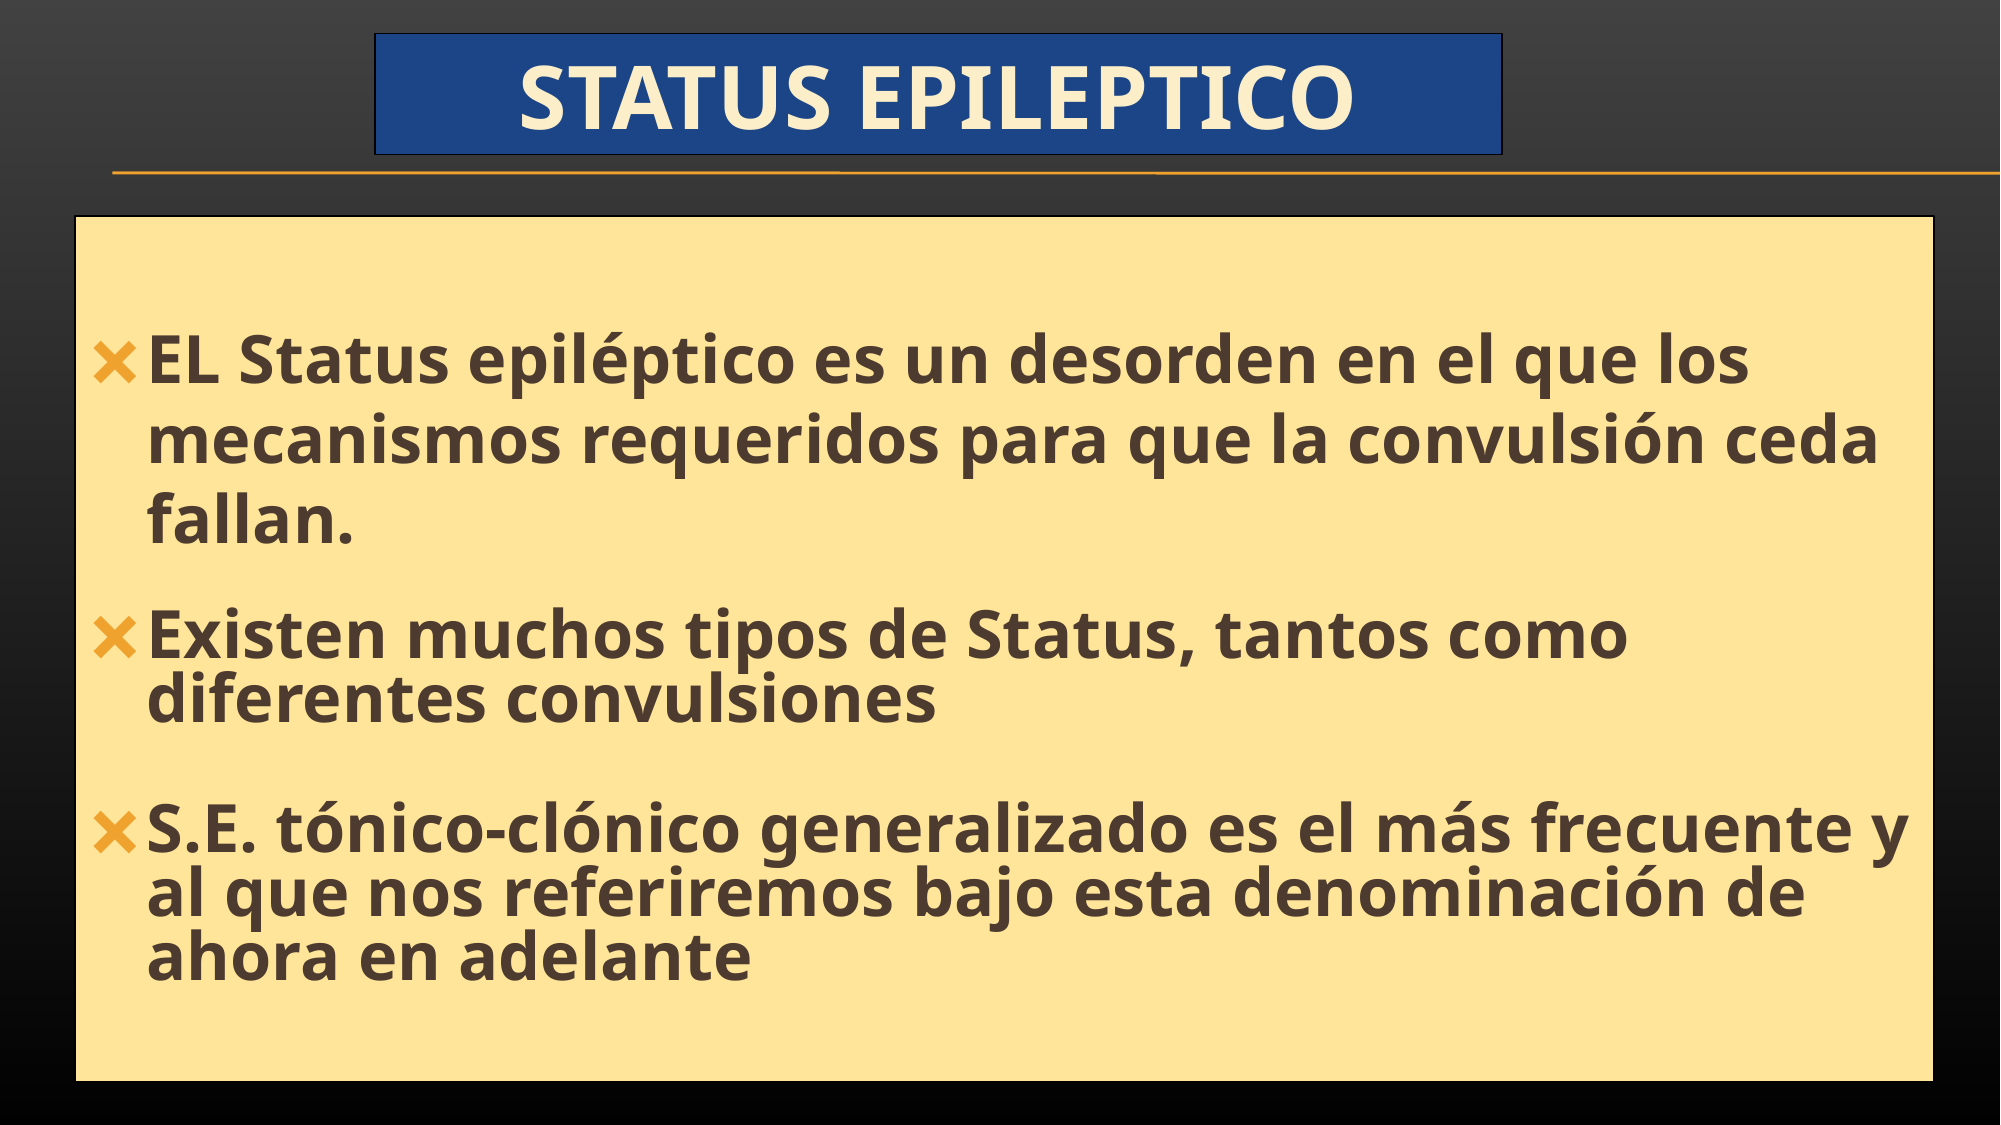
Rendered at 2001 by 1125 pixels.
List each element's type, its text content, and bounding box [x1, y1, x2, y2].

list EL Status epiléptico es un desorden en el que los mecanismos requeridos para que la convulsión ceda fallan. Existen muchos tipos de Status, tantos como diferentes convulsiones S.E. tónico-clónico generalizado es el más frecuente y al que nos referiremos bajo esta denominación de ahora en adelante [75, 215, 1934, 1083]
title STATUS EPILEPTICO [375, 33, 1502, 155]
